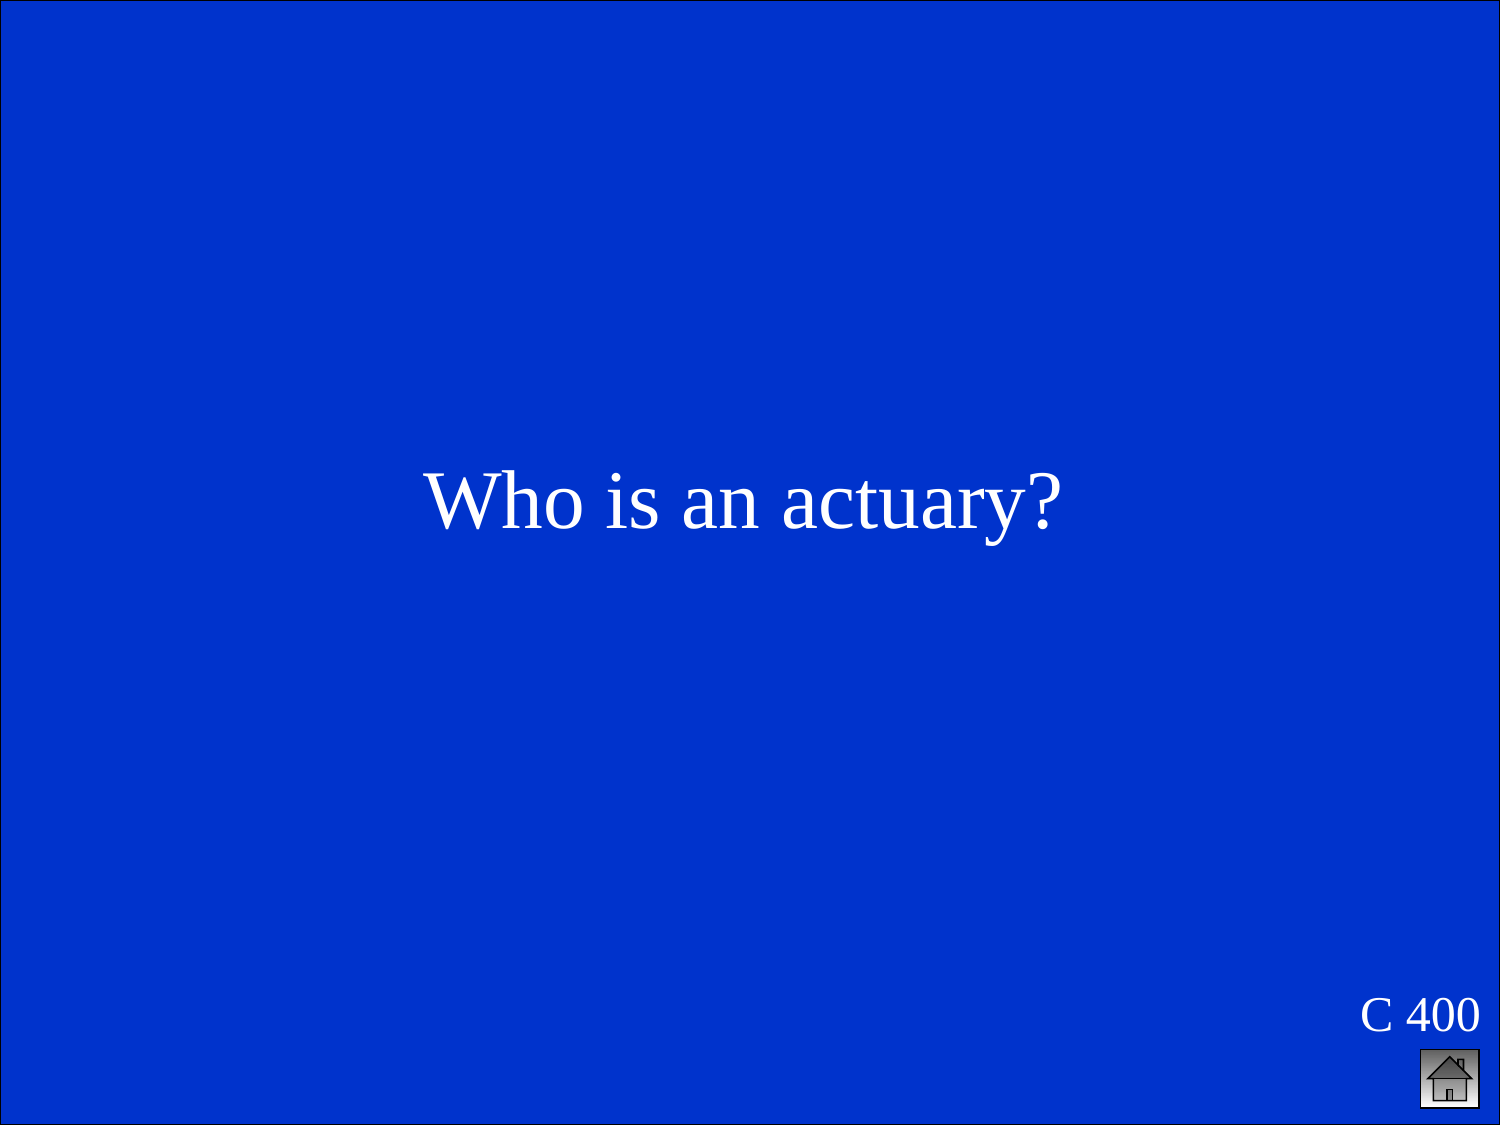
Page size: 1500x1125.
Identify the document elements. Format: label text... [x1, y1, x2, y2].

text_box Who is an actuary? [224, 437, 1263, 553]
text_box [0, 0, 1500, 1125]
text_box [1420, 1049, 1480, 1108]
text_box C 400 [1345, 974, 1496, 1050]
